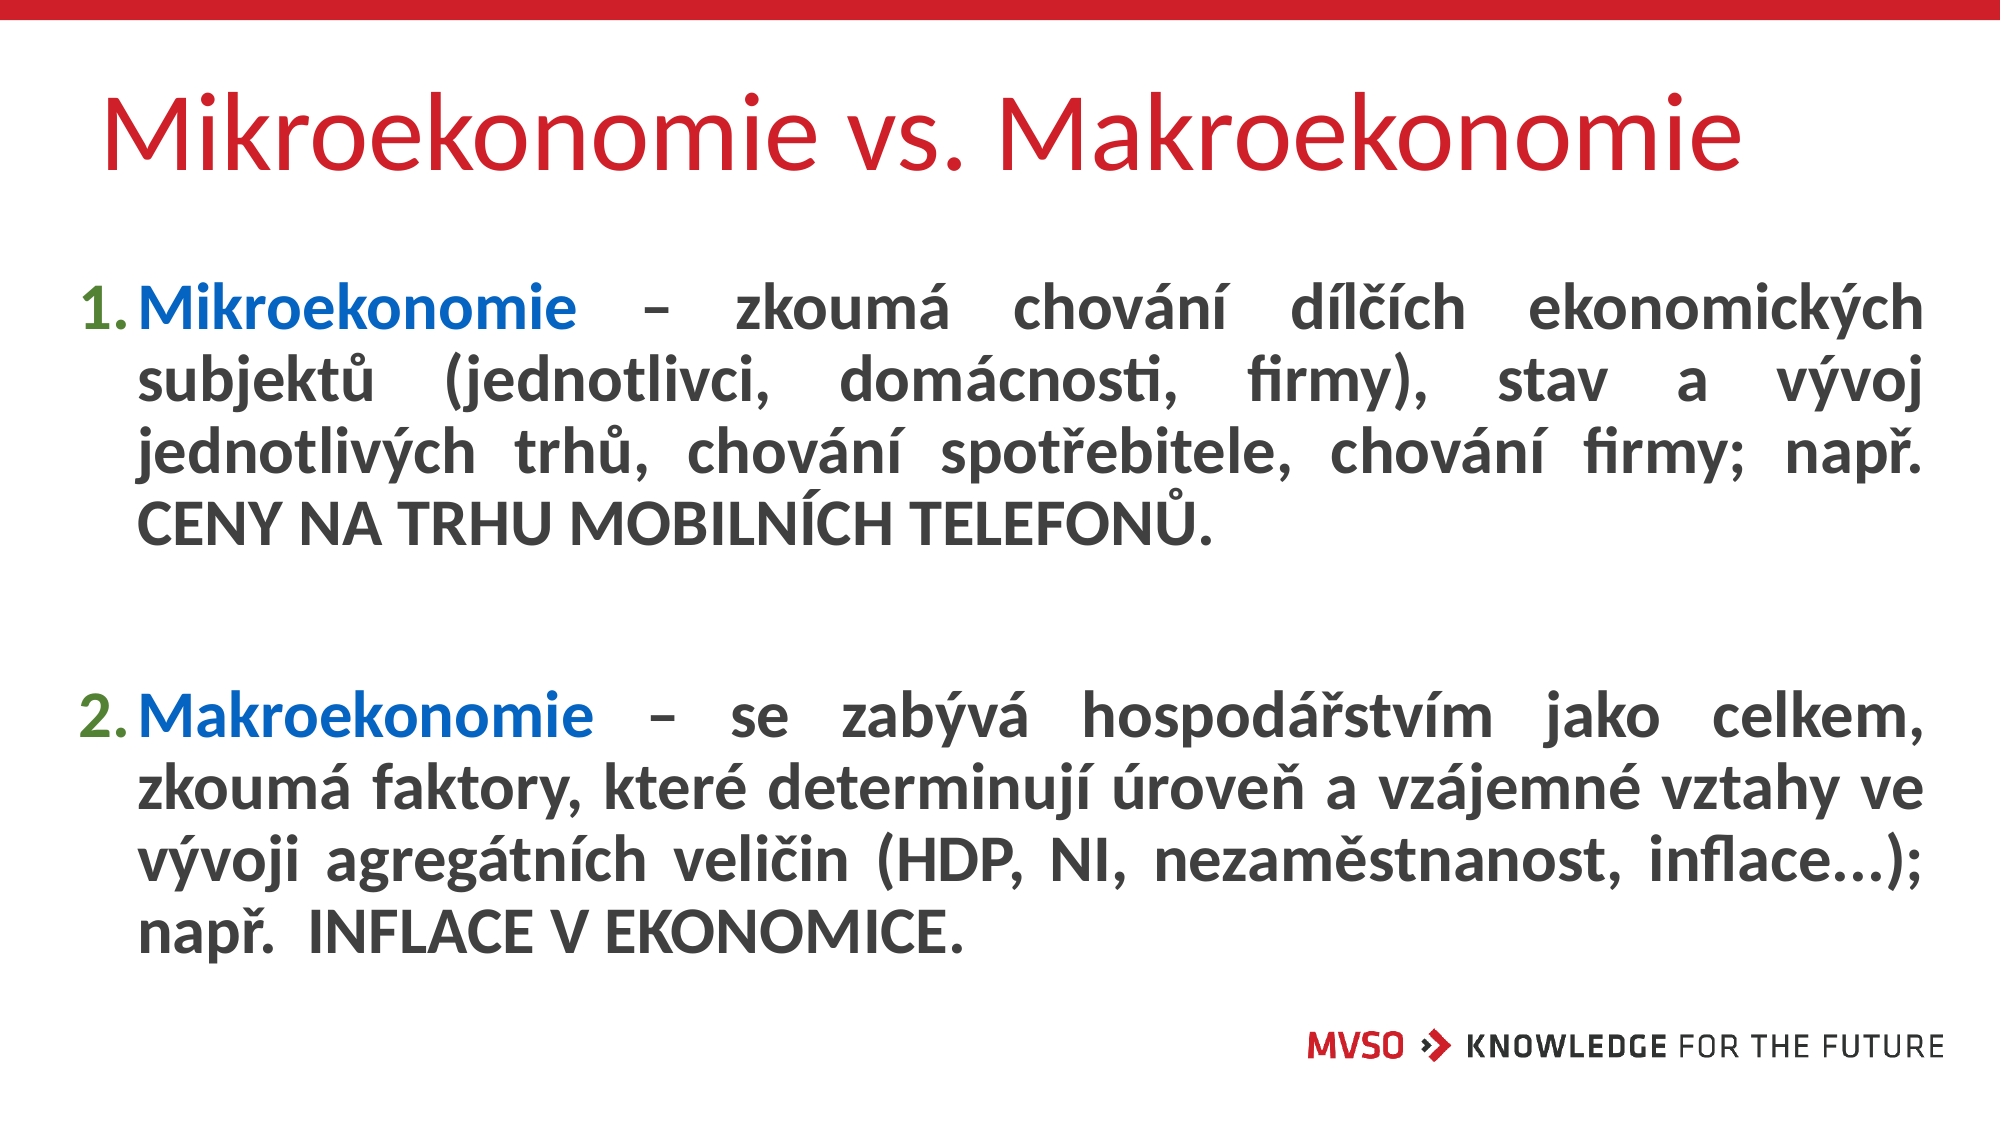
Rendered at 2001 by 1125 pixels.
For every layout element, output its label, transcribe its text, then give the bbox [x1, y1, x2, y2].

title Mikroekonomie vs. Makroekonomie [84, 59, 1882, 209]
list Mikroekonomie – zkoumá chování dílčích ekonomických subjektů (jednotlivci, domácnosti, firmy), stav a vývoj jednotlivých trhů, chování spotřebitele, chování firmy; např. CENY NA TRHU MOBILNÍCH TELEFONŮ. Makroekonomie – se zabývá hospodářstvím jako celkem, zkoumá faktory, které determinují úroveň a vzájemné vztahy ve vývoji agregátních veličin (HDP, NI, nezaměstnanost, inflace...); např. INFLACE V EKONOMICE. [33, 208, 1942, 1066]
